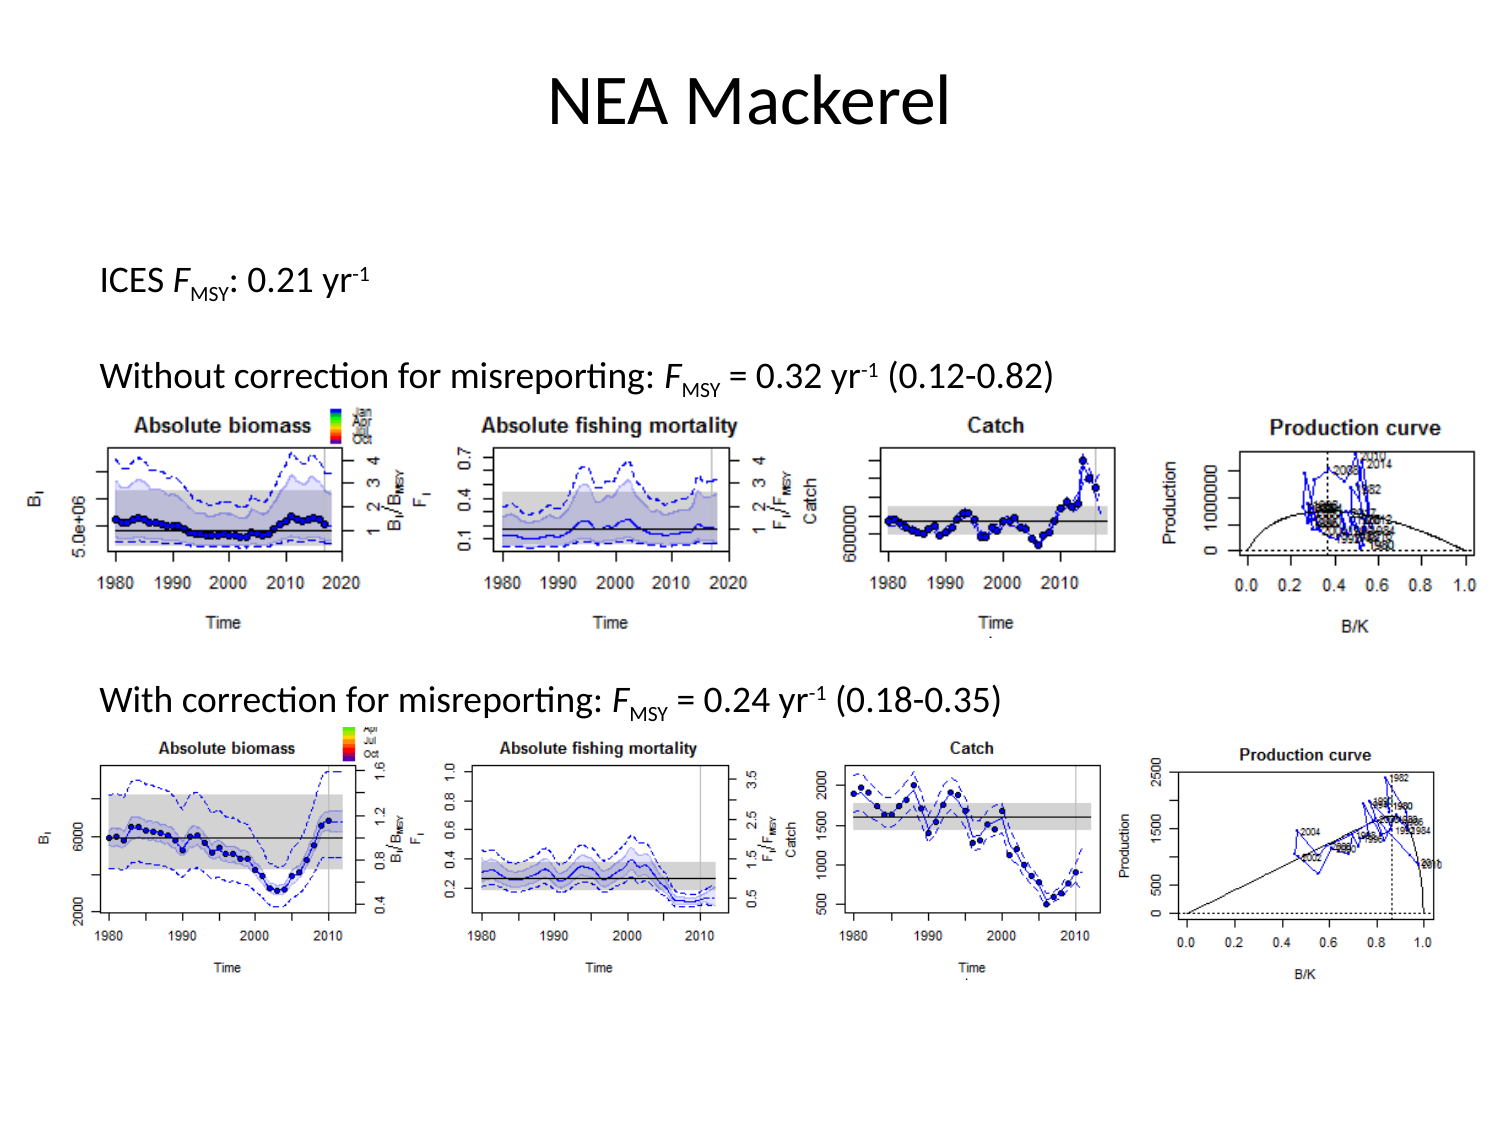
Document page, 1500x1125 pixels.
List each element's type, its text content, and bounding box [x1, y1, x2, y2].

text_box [23, 391, 1500, 660]
title NEA Mackerel [75, 45, 1425, 233]
text_box ICES FMSY: 0.21 yr-1 Without correction for misreporting: FMSY = 0.32 yr-1 (0.12-0.82) [84, 247, 1070, 390]
text_box With correction for misreporting: FMSY = 0.24 yr-1 (0.18-0.35) [84, 669, 1018, 726]
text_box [34, 727, 1473, 1000]
